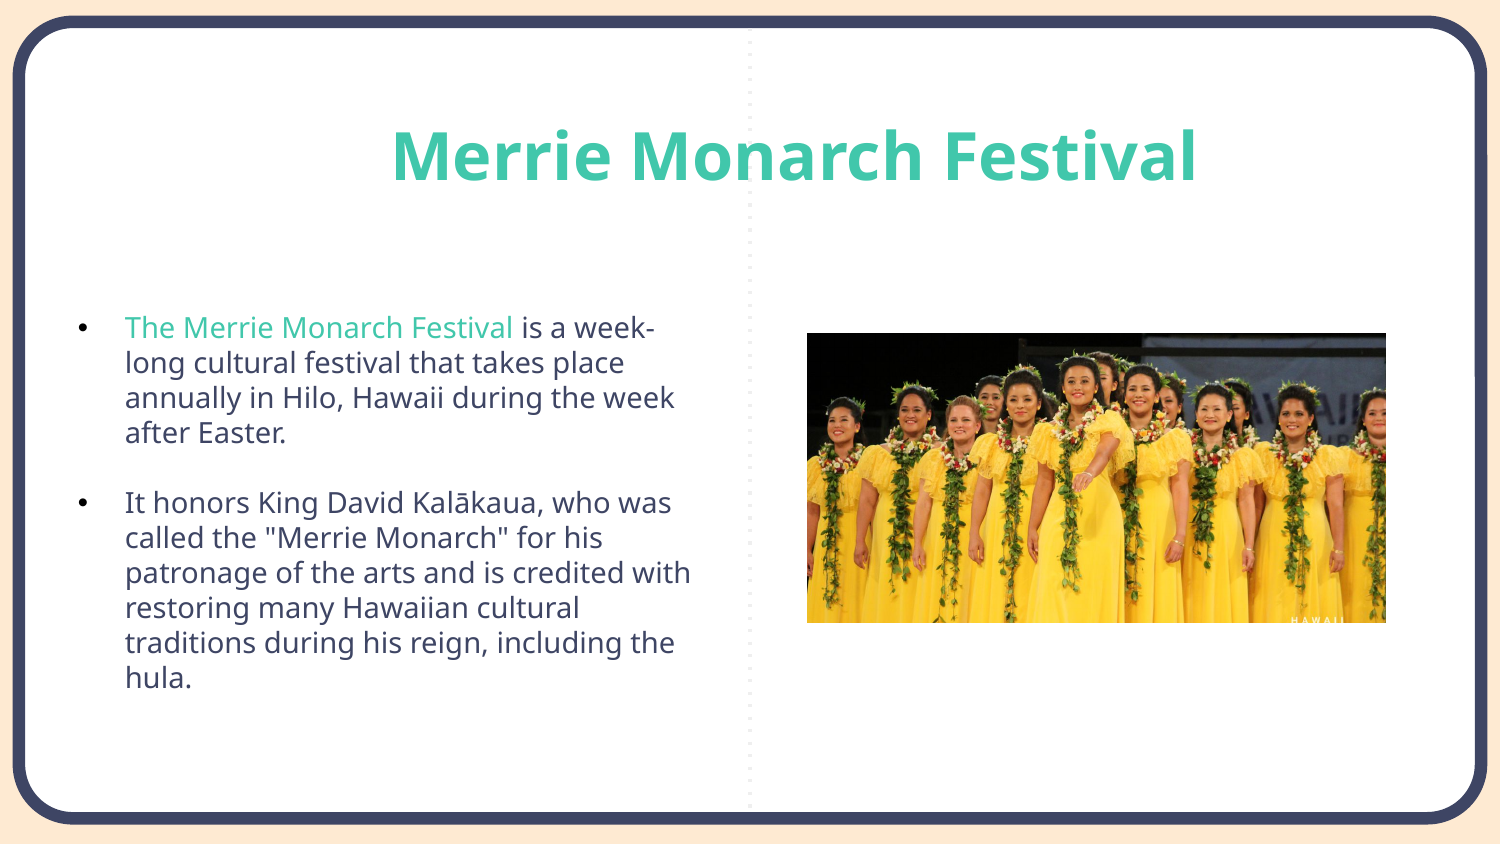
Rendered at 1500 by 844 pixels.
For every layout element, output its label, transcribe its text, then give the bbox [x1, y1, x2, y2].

title Merrie Monarch Festival [374, 111, 1252, 211]
picture [807, 333, 1387, 624]
text_box The Merrie Monarch Festival is a week-long cultural festival that takes place annually in Hilo, Hawaii during the week after Easter. It honors King David Kalākaua, who was called the "Merrie Monarch" for his patronage of the arts and is credited with restoring many Hawaiian cultural traditions during his reign, including the hula. [63, 302, 712, 702]
